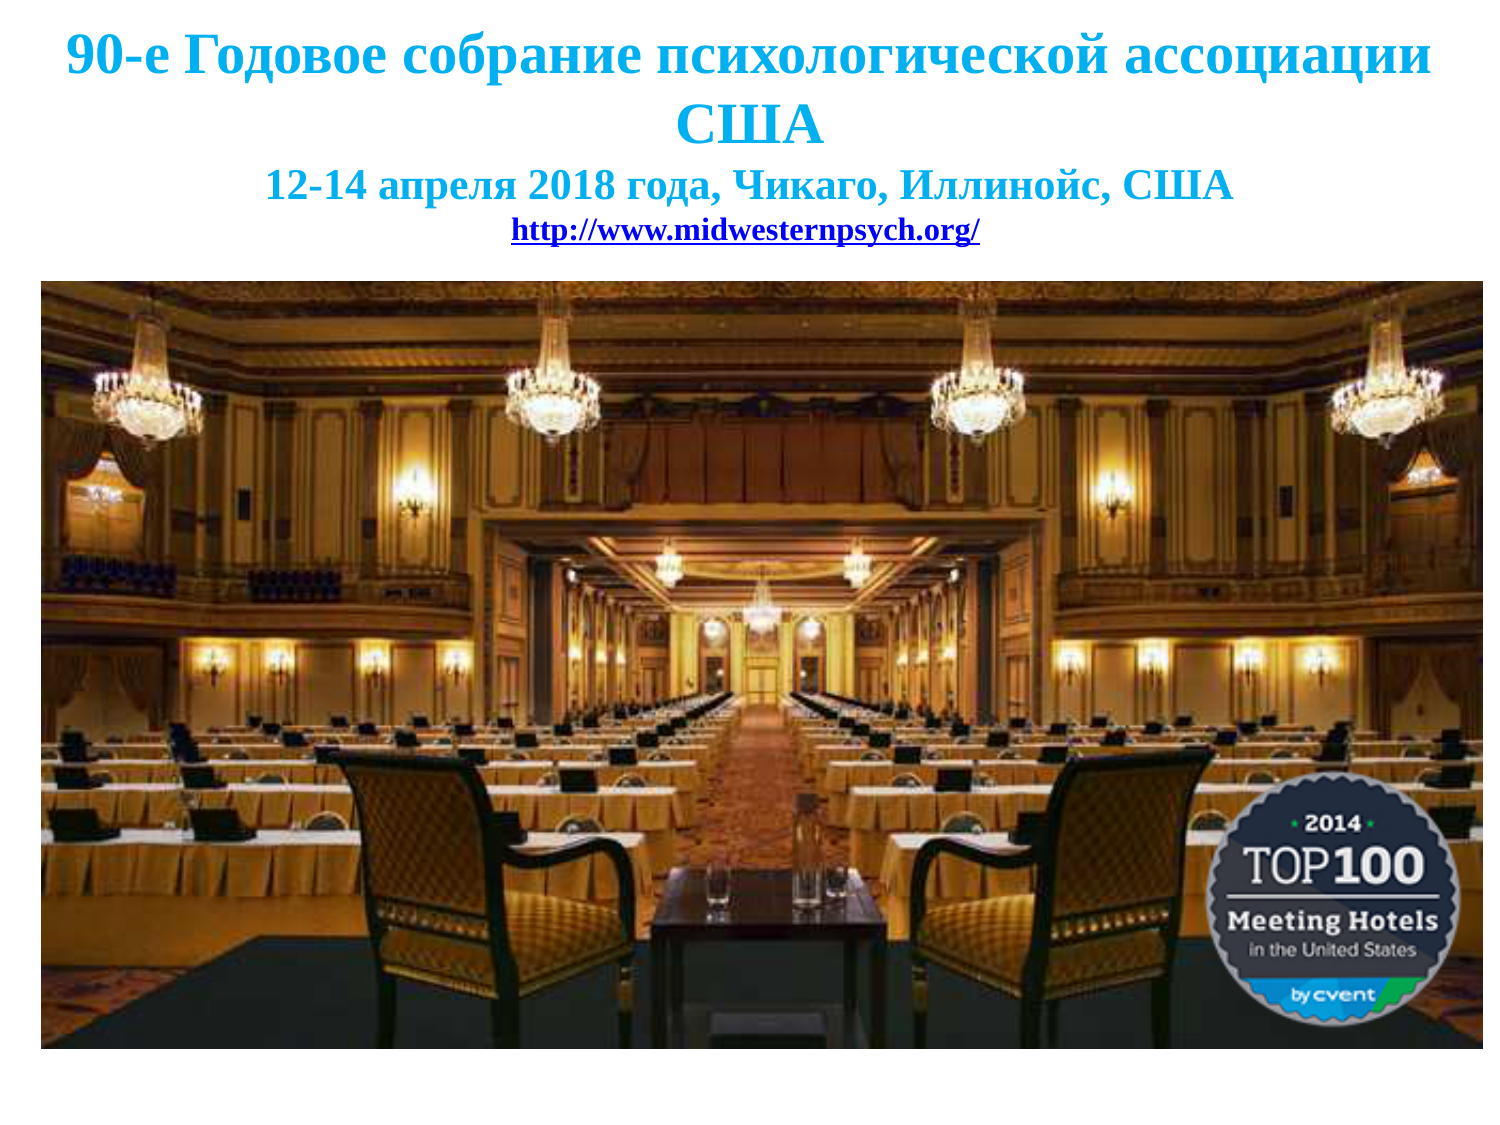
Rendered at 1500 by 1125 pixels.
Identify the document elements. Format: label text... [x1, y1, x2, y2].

picture [40, 281, 1484, 1049]
title 90-е Годовое собрание психологической ассоциации США 12-14 апреля 2018 года, Чикаго, Иллинойс, США http://www.midwesternpsych.org/ [0, 7, 1500, 256]
